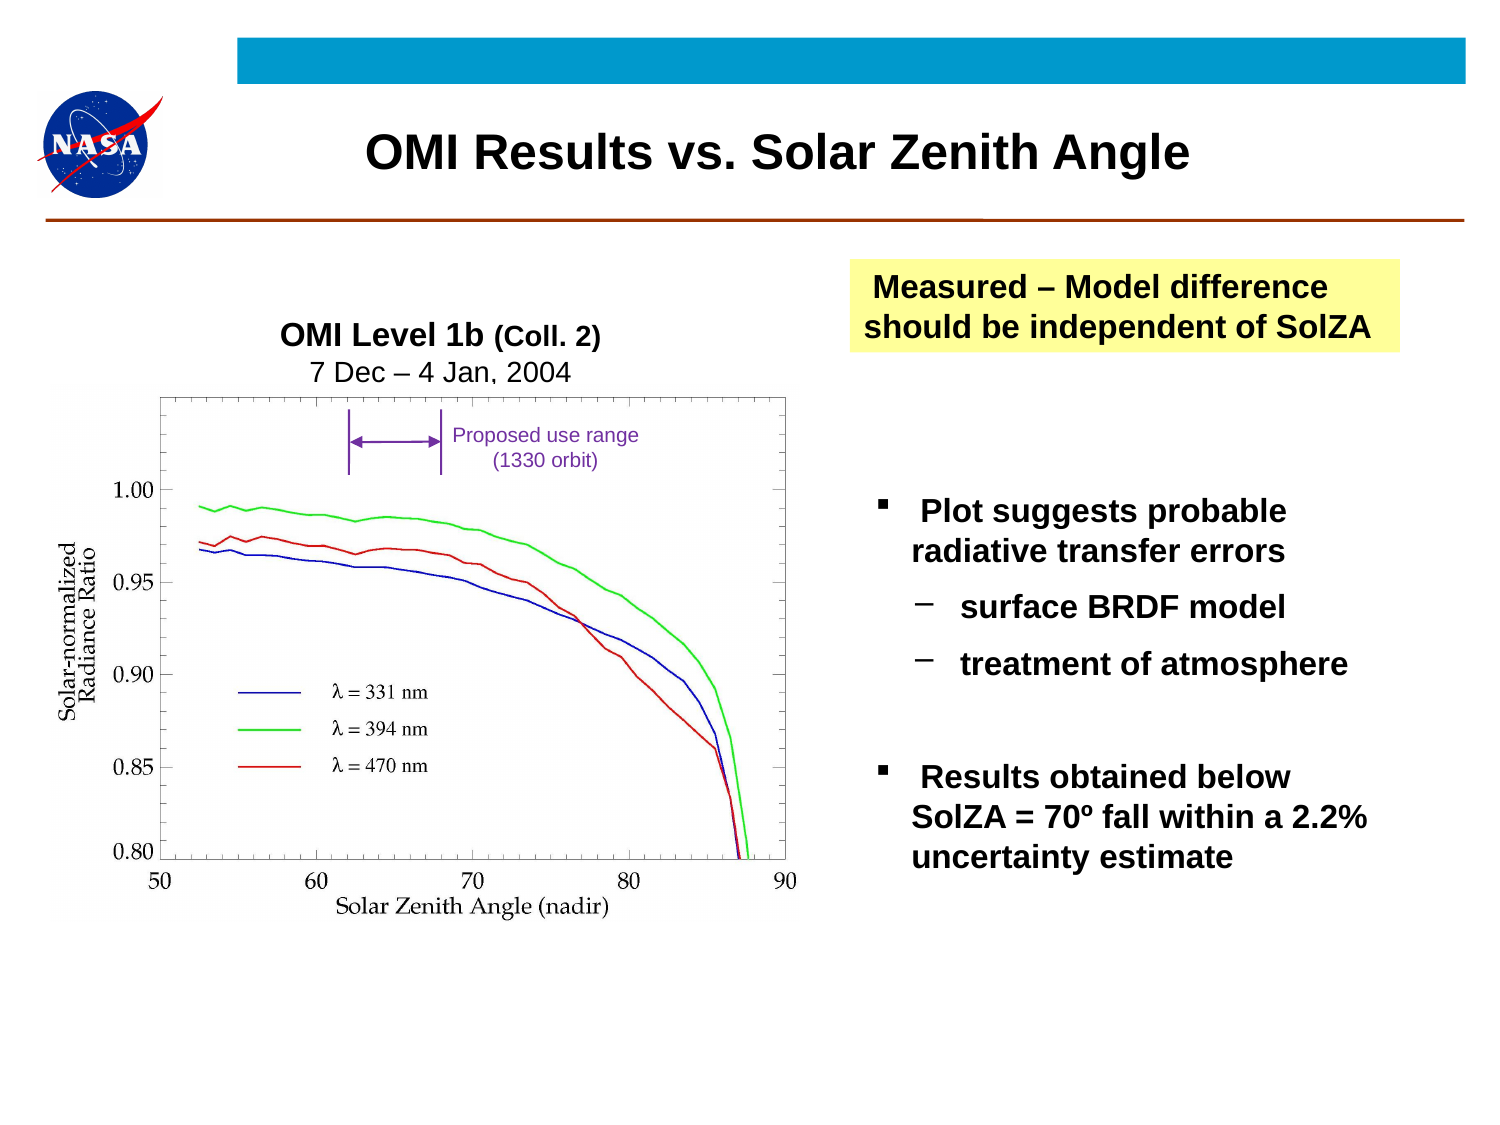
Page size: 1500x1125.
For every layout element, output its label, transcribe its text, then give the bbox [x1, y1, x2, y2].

text_box OMI Results vs. Solar Zenith Angle [350, 112, 1438, 188]
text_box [49, 306, 800, 922]
text_box Measured – Model difference should be independent of SolZA [849, 259, 1400, 353]
text_box Plot suggests probable radiative transfer errors surface BRDF model treatment of atmosphere Results obtained below SolZA = 70º fall within a 2.2% uncertainty estimate [860, 424, 1389, 883]
picture [37, 91, 163, 198]
